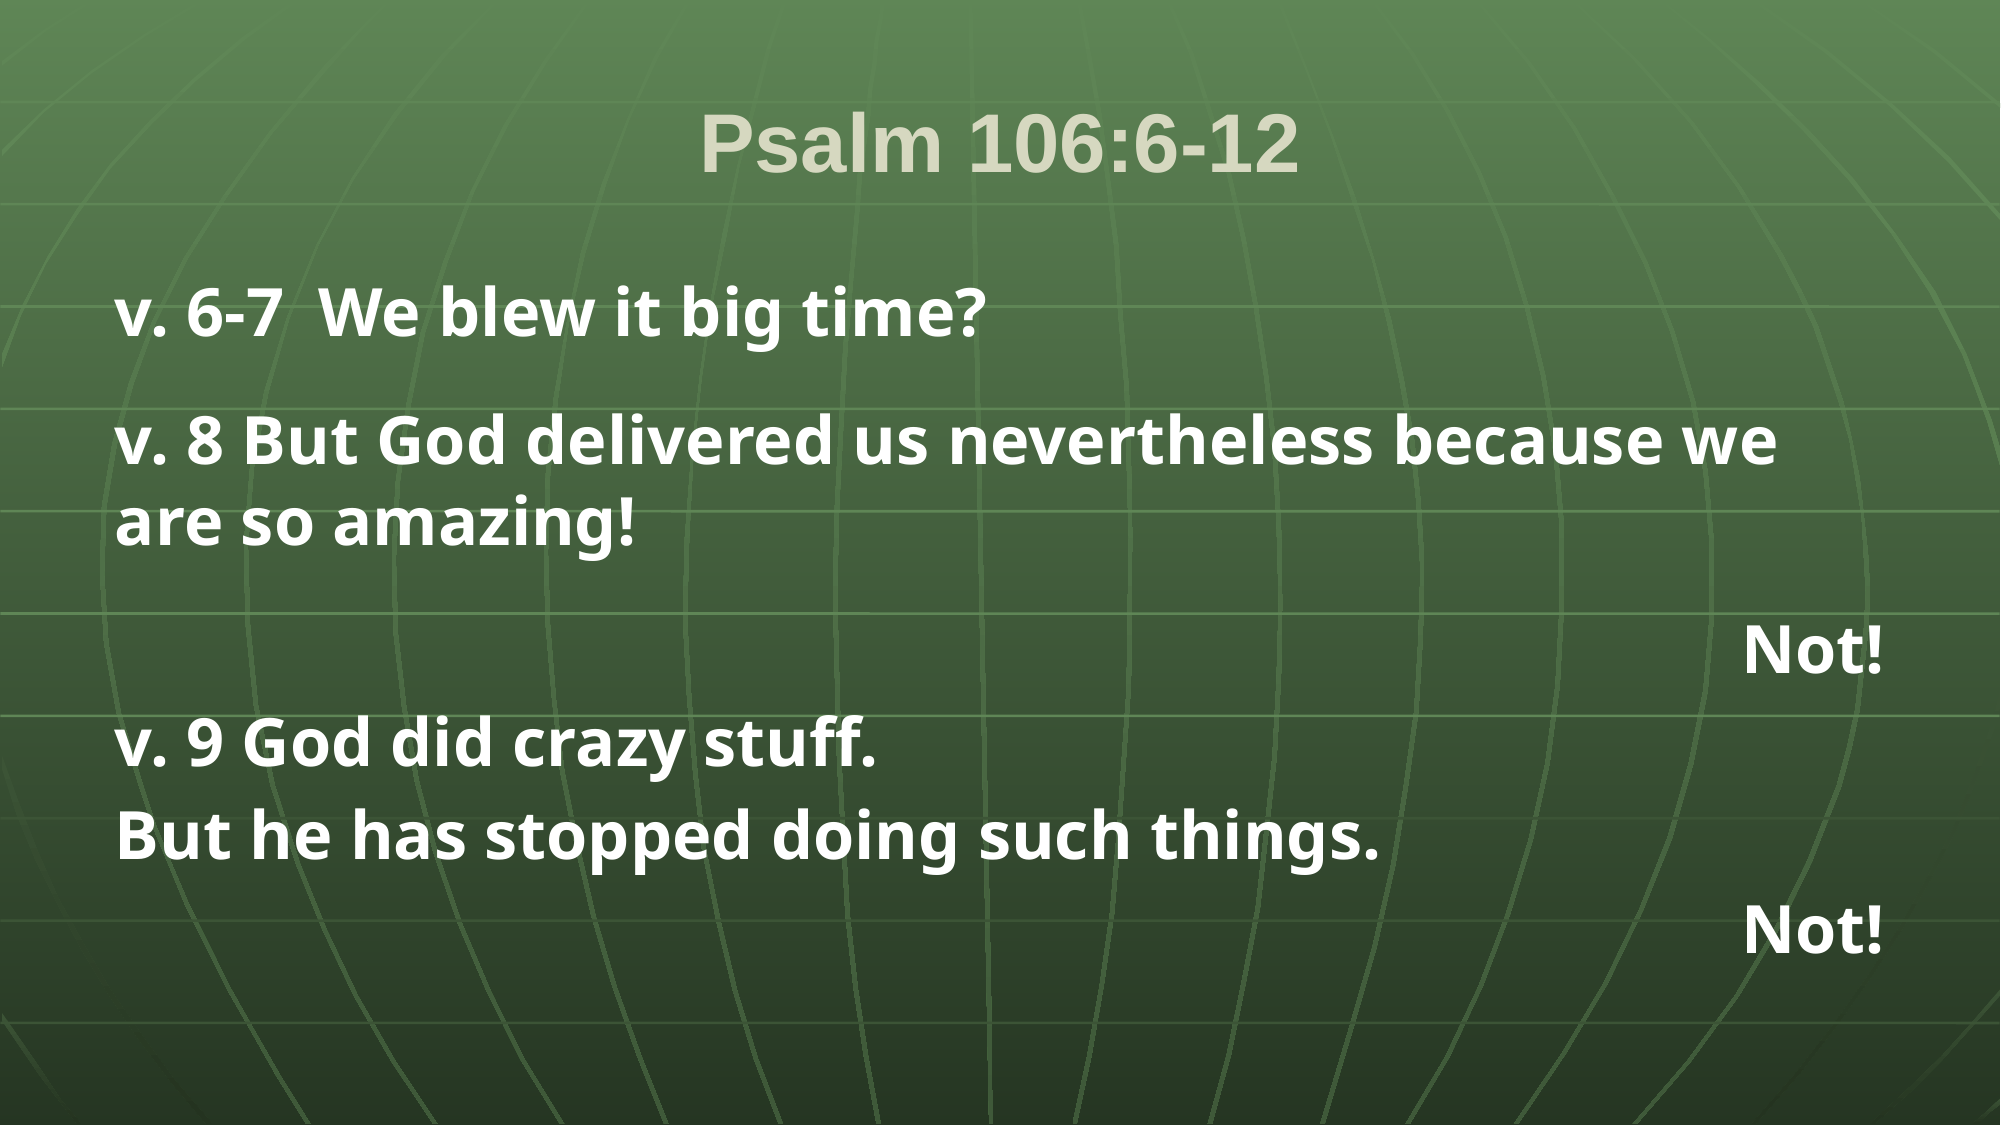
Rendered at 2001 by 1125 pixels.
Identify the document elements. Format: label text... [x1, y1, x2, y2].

title Psalm 106:6-12 [99, 45, 1900, 233]
list v. 6-7 We blew it big time? v. 8 But God delivered us nevertheless because we are so amazing! Not! v. 9 God did crazy stuff. But he has stopped doing such things. Not! [99, 262, 1900, 1006]
